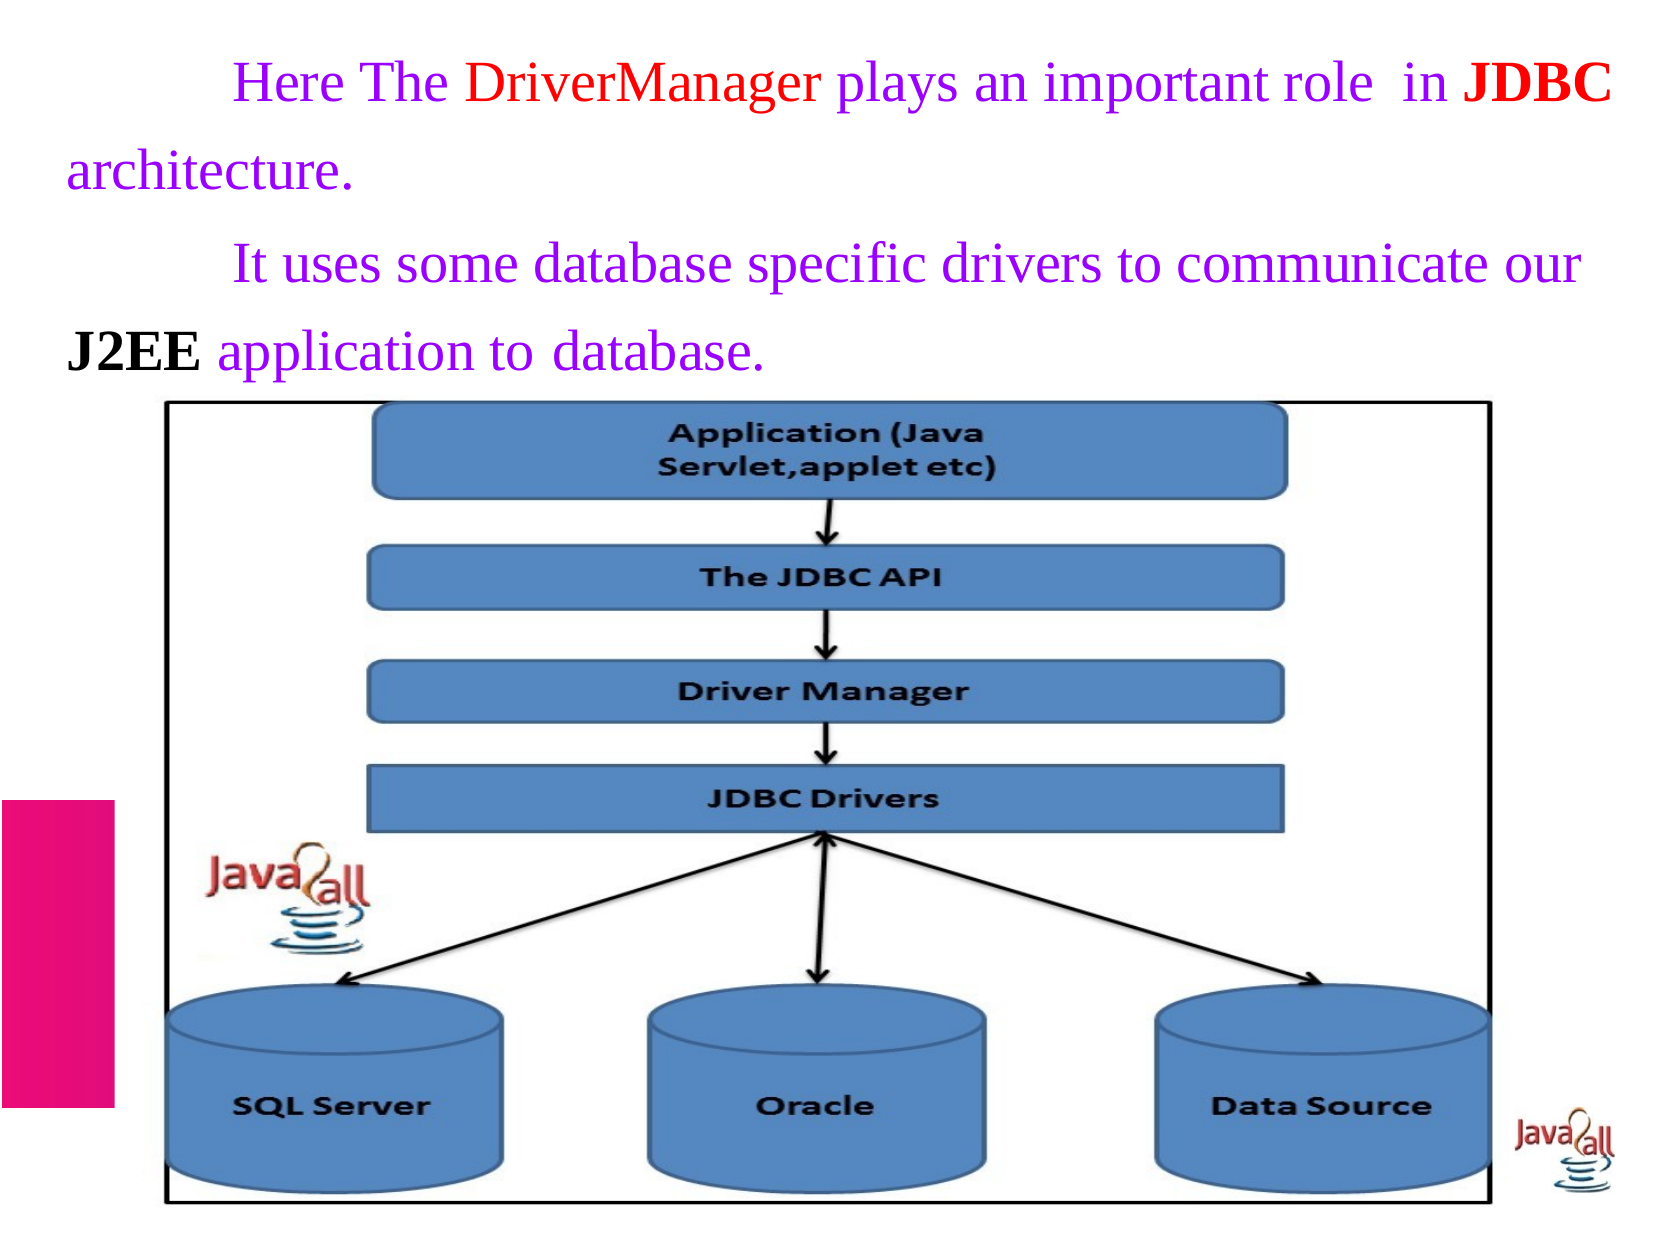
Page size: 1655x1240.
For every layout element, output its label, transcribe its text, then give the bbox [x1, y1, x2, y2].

text_box [1514, 1107, 1616, 1193]
picture [2, 800, 114, 1108]
text_box [114, 394, 1552, 1220]
text_box Here The DriverManager plays an important role in JDBC architecture. It uses some database specific drivers to communicate our J2EE application to database. [64, 19, 1619, 383]
